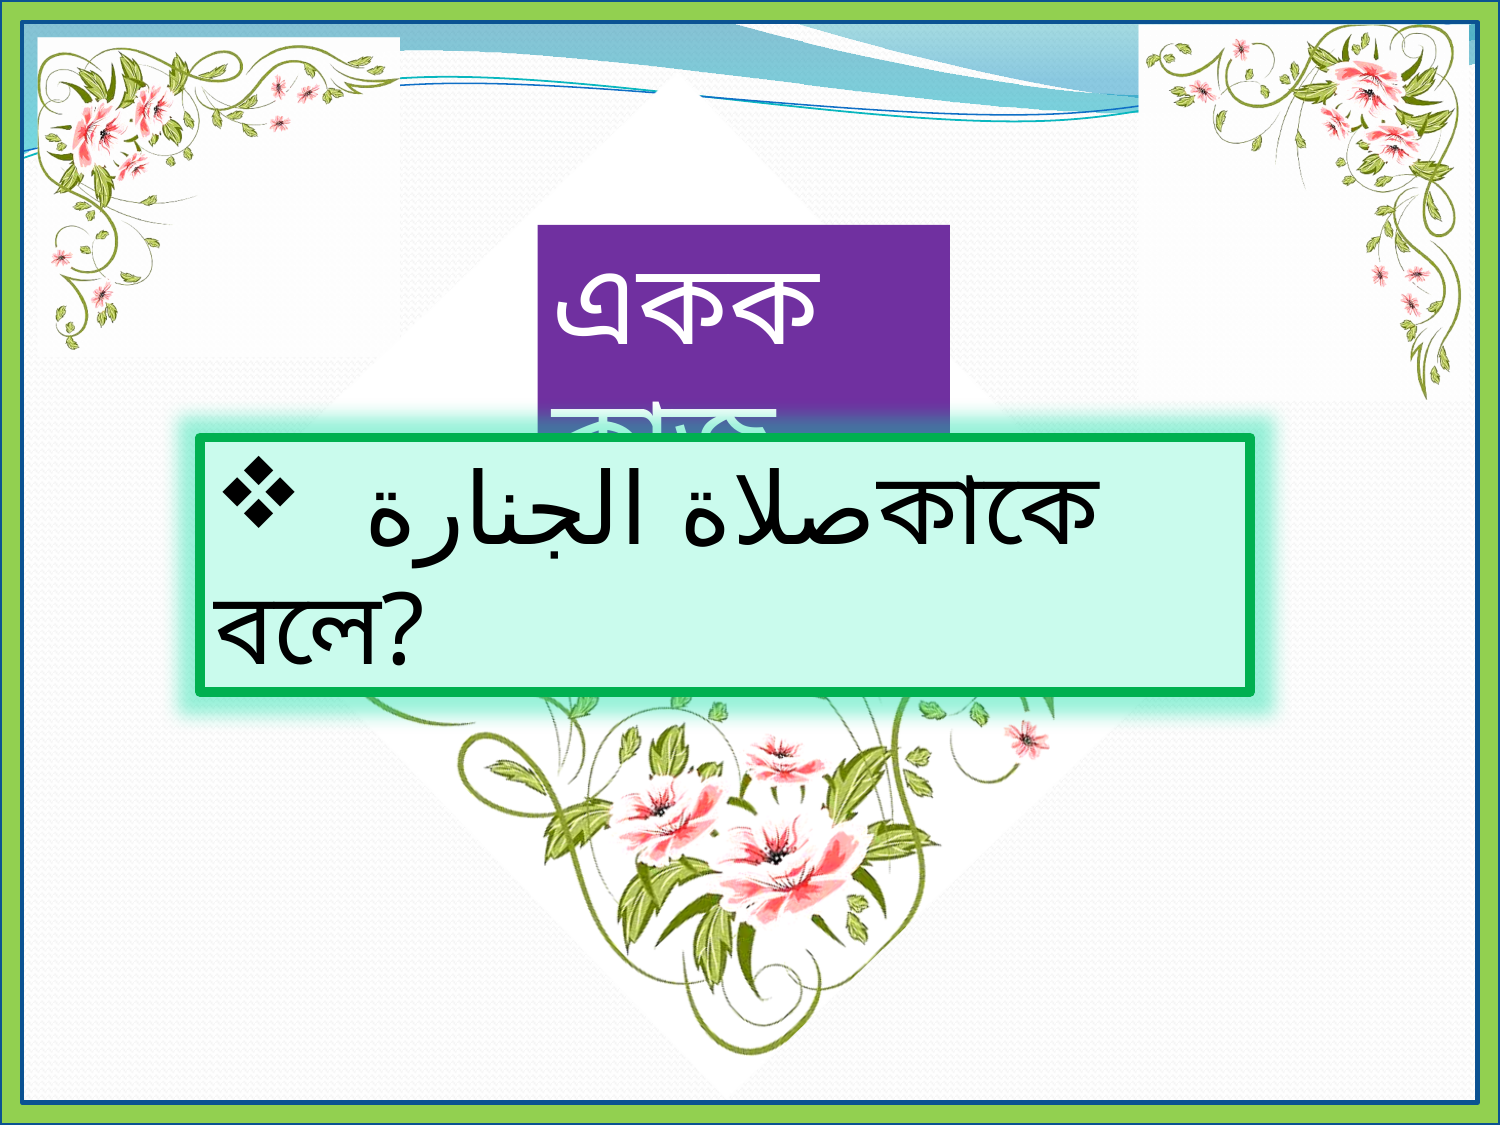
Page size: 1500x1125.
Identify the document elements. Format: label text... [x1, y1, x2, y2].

picture [58, 15, 1040, 973]
text_box [0, 0, 1500, 1125]
picture [1137, 24, 1469, 401]
text_box صلاة الجنارةকাকে বলে? [1045, 437, 1250, 693]
text_box صلاة الجنارةকাকে বলে? [199, 437, 356, 693]
